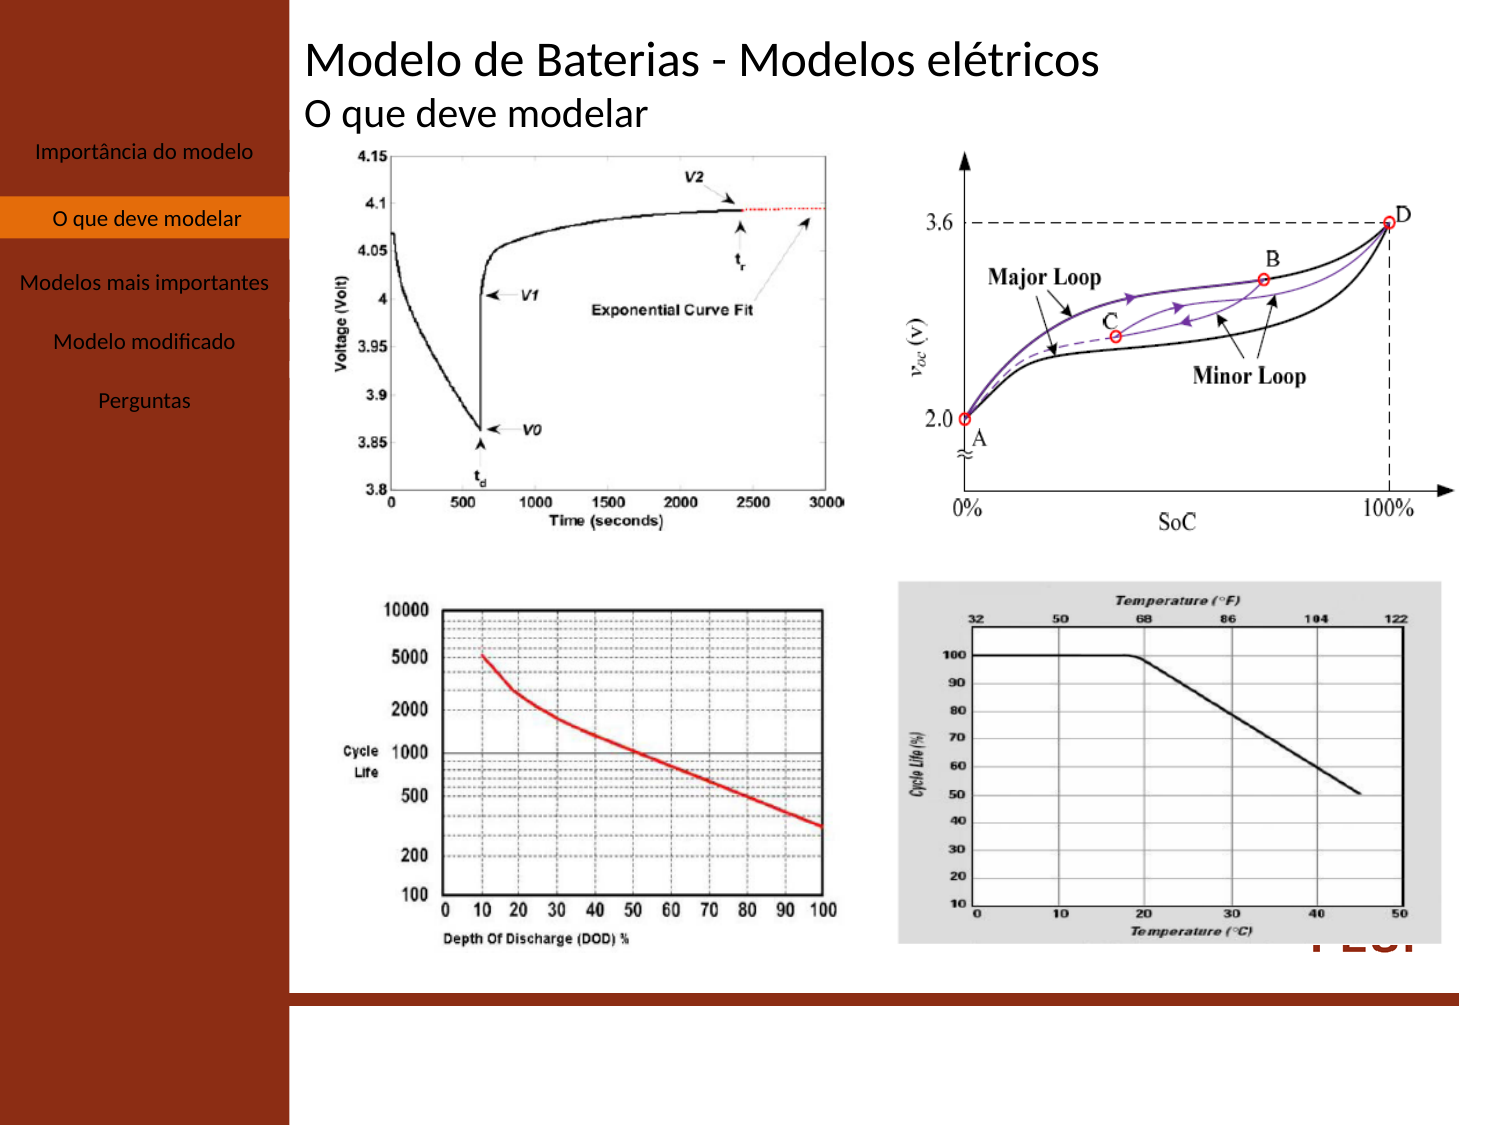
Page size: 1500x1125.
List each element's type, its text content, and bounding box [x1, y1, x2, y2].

text_box [0, 0, 291, 1125]
text_box Modelo de Baterias - Modelos elétricos [291, 19, 1500, 78]
picture [324, 148, 857, 540]
text_box O que deve modelar [0, 196, 290, 239]
picture [891, 136, 1463, 540]
picture [891, 573, 1460, 977]
text_box Perguntas [0, 377, 290, 421]
text_box O que deve modelar [291, 78, 1500, 143]
text_box Importância do modelo [0, 129, 290, 172]
text_box Modelos mais importantes [0, 259, 290, 302]
text_box Modelo modificado [0, 318, 290, 361]
picture [324, 574, 857, 953]
